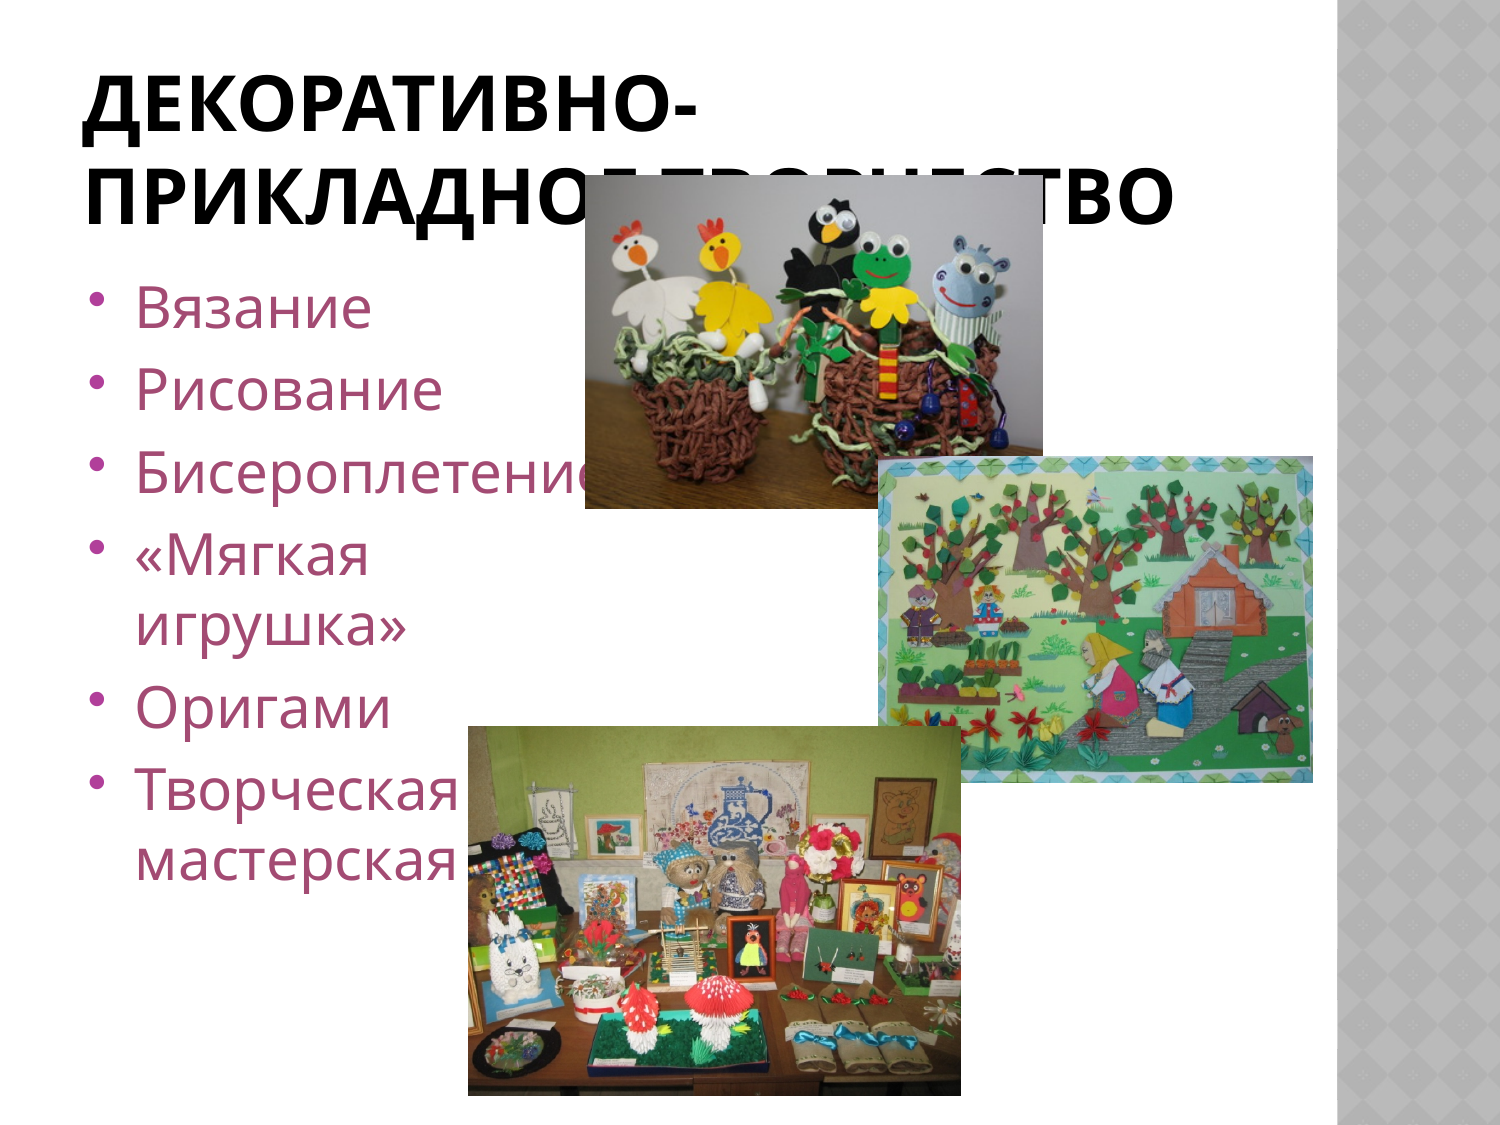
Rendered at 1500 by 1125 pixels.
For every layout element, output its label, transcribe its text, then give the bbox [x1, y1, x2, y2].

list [585, 175, 1044, 509]
title Декоративно-прикладное творчество [75, 52, 1263, 240]
list Вязание Рисование Бисероплетение «Мягкая игрушка» Оригами Творческая мастерская [75, 262, 653, 1005]
picture [468, 456, 1313, 1097]
